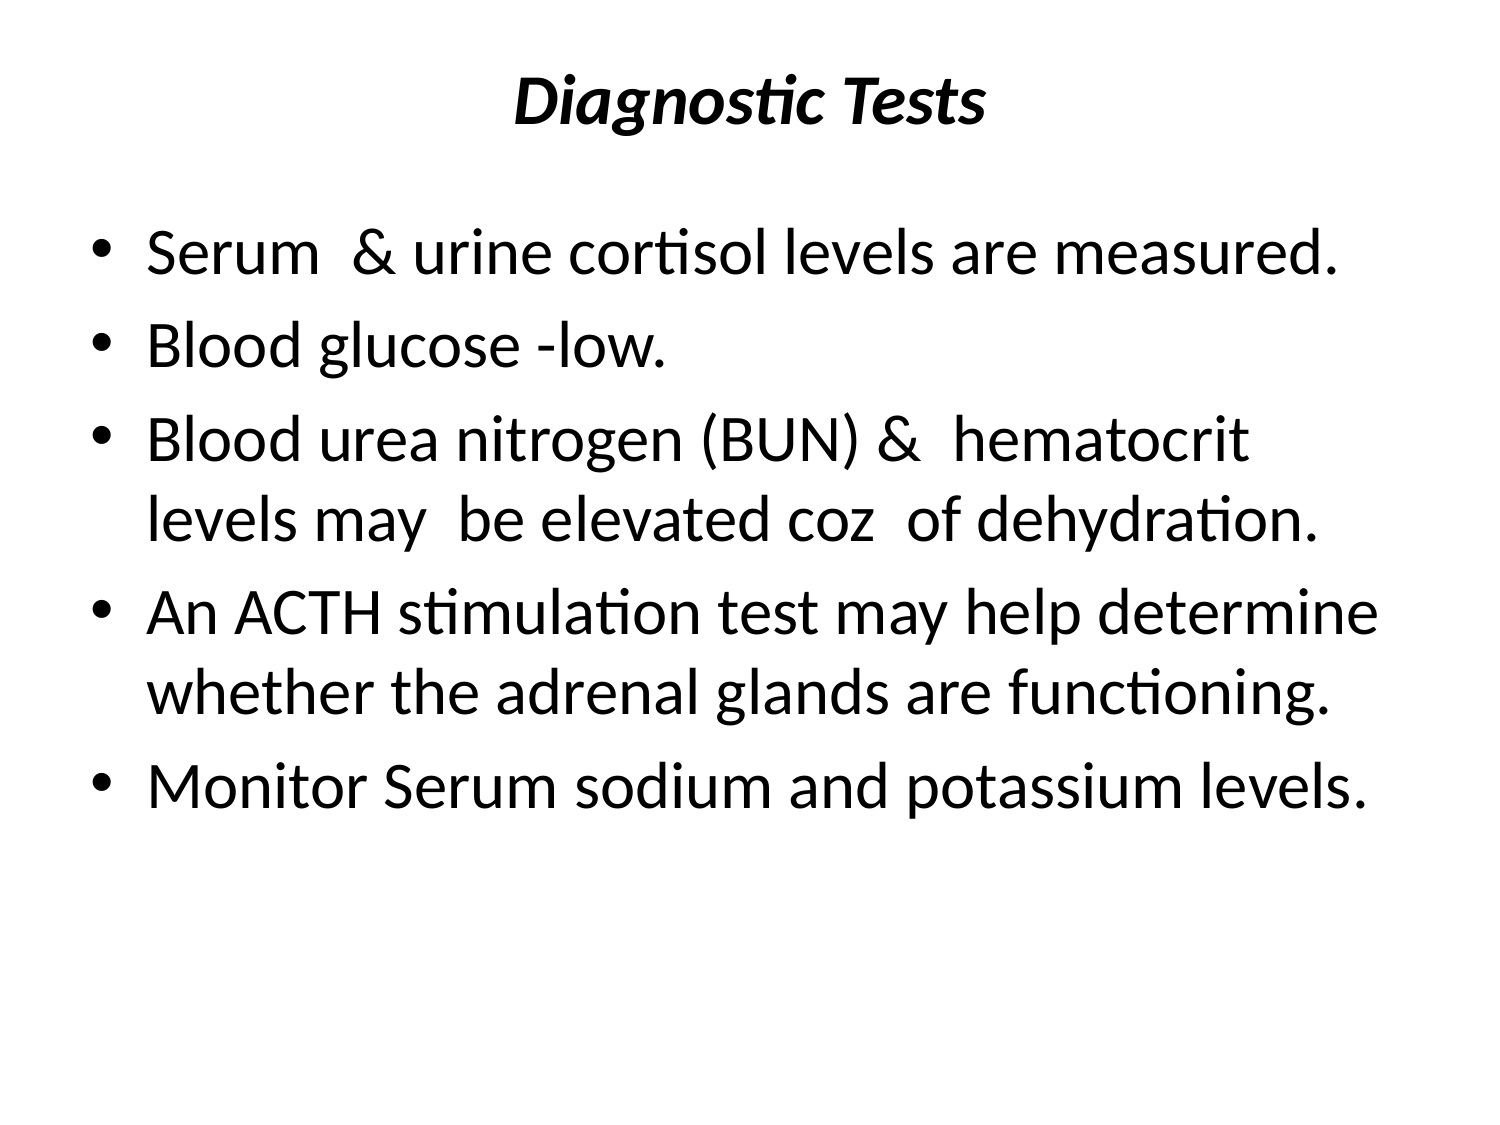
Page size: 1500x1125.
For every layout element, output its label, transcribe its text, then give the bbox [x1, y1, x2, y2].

list Serum & urine cortisol levels are measured. Blood glucose -low. Blood urea nitrogen (BUN) & hematocrit levels may be elevated coz of dehydration. An ACTH stimulation test may help determine whether the adrenal glands are functioning. Monitor Serum sodium and potassium levels. [75, 200, 1425, 1063]
title Diagnostic Tests [75, 45, 1425, 200]
